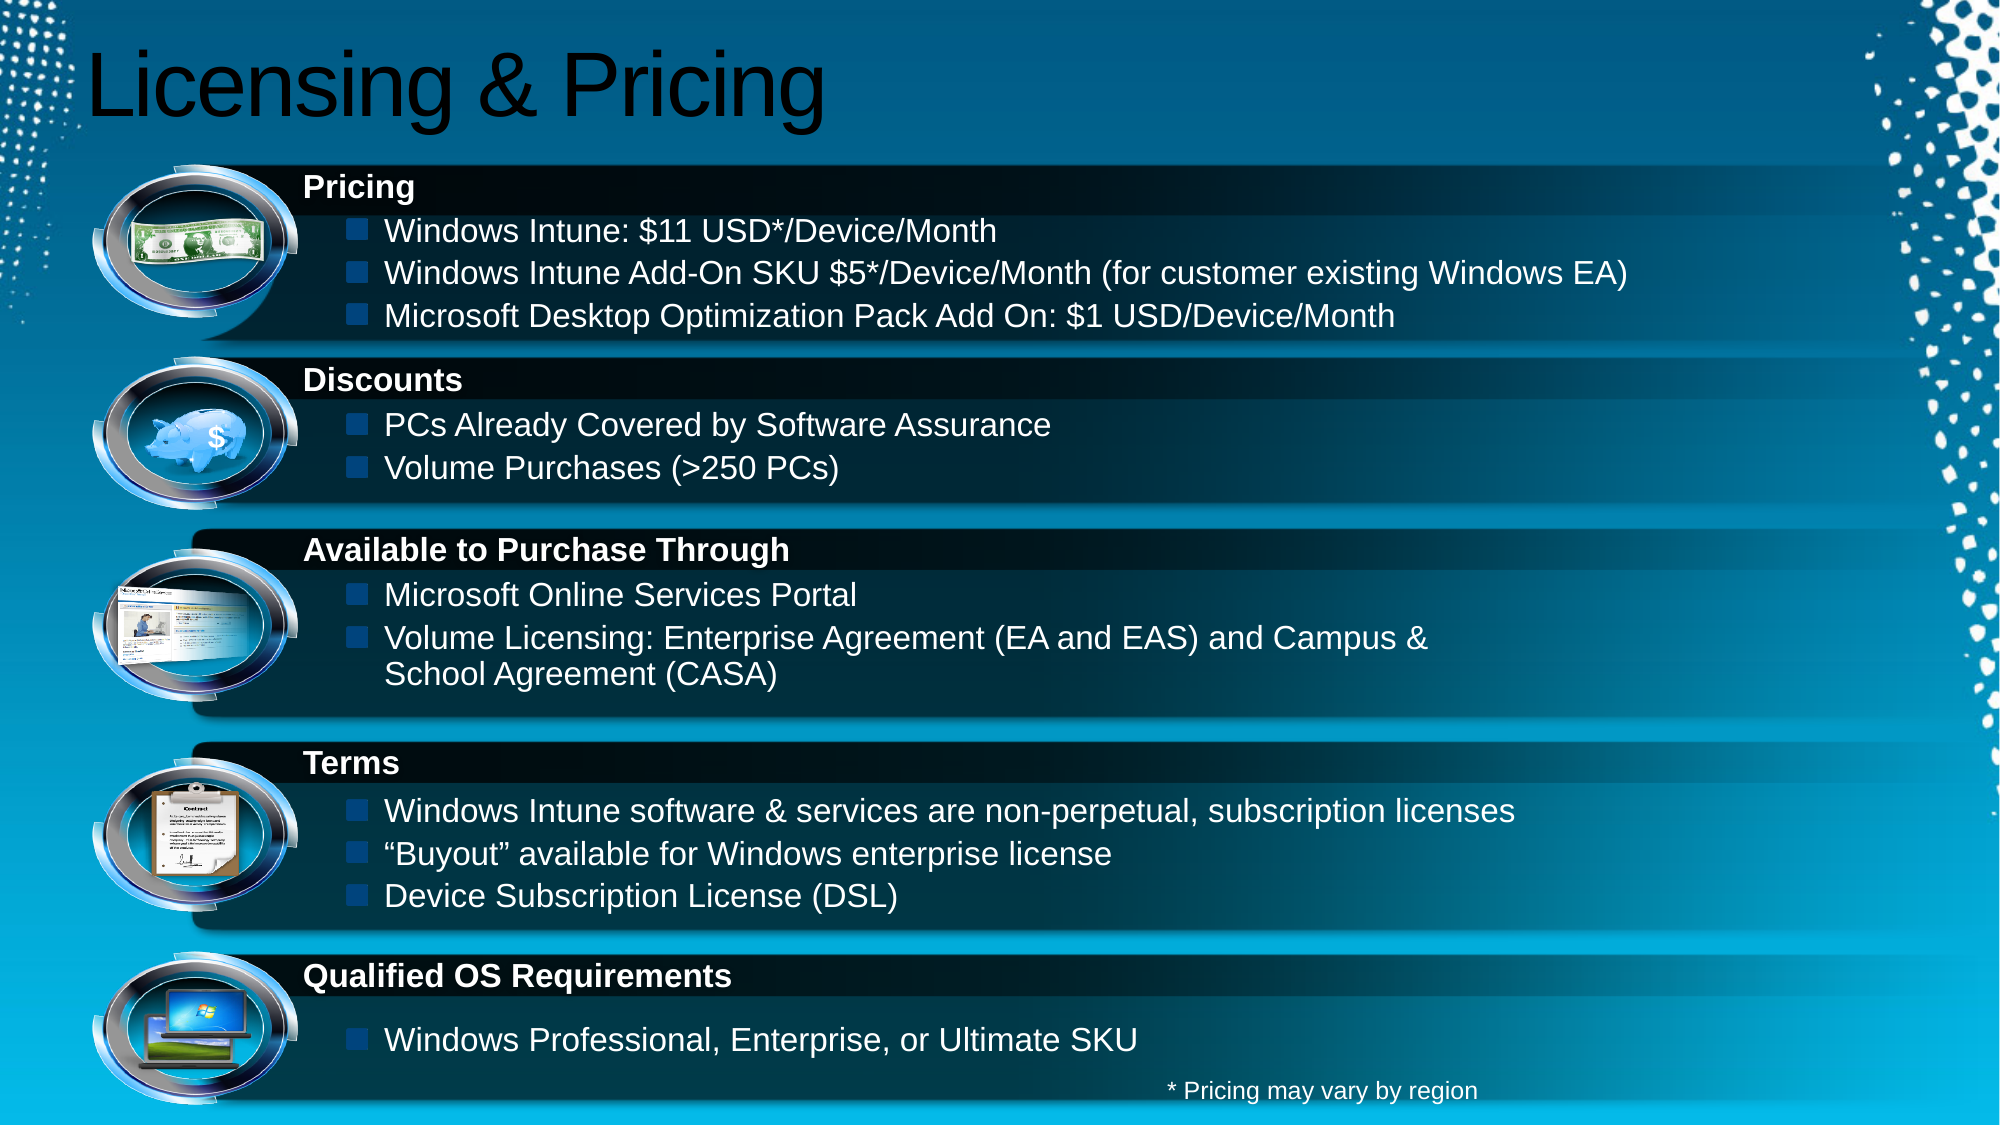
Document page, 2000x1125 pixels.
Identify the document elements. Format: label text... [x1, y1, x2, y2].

picture [47, 0, 57, 10]
picture [722, 457, 735, 468]
picture [815, 805, 829, 821]
picture [33, 0, 42, 10]
picture [1346, 632, 1351, 655]
picture [1453, 805, 1461, 821]
picture [667, 419, 681, 435]
picture [1333, 632, 1340, 648]
picture [1091, 805, 1098, 821]
picture [537, 668, 544, 684]
title Licensing & Pricing [85, 37, 1914, 138]
picture [1920, 257, 1932, 264]
picture [470, 890, 484, 907]
picture [842, 419, 855, 435]
picture [795, 589, 809, 606]
picture [1402, 267, 1411, 283]
picture [948, 848, 952, 864]
picture [949, 805, 956, 821]
picture [929, 632, 936, 648]
picture [604, 805, 619, 822]
picture [519, 668, 531, 691]
picture [517, 668, 526, 684]
picture [1914, 308, 1929, 326]
picture [557, 589, 561, 605]
picture [780, 419, 795, 436]
picture [750, 632, 759, 649]
picture [1079, 848, 1092, 864]
picture [1186, 1082, 1194, 1098]
picture [782, 1034, 796, 1050]
picture [347, 885, 367, 905]
picture [1360, 806, 1365, 821]
picture [866, 632, 873, 648]
picture [1995, 582, 2000, 595]
picture [1034, 1030, 1041, 1051]
picture [1370, 805, 1374, 821]
picture [817, 848, 825, 864]
picture [1963, 278, 1976, 291]
picture [386, 457, 405, 478]
picture [1197, 267, 1210, 284]
picture [754, 848, 762, 864]
picture [611, 462, 624, 479]
picture [558, 462, 571, 479]
picture [386, 627, 405, 648]
picture [18, 13, 26, 19]
picture [900, 848, 914, 864]
picture [1277, 310, 1292, 327]
picture [387, 414, 404, 435]
picture [429, 848, 433, 864]
picture [673, 457, 679, 484]
picture [439, 589, 446, 605]
picture [1116, 305, 1133, 327]
picture [457, 462, 465, 478]
picture [746, 589, 759, 606]
picture [849, 1034, 861, 1050]
picture [1482, 805, 1497, 821]
picture [18, 0, 29, 6]
picture [608, 841, 612, 864]
picture [11, 55, 21, 64]
picture [709, 843, 737, 864]
picture [1972, 312, 1985, 322]
picture [1412, 805, 1425, 821]
picture [729, 805, 736, 821]
picture [42, 31, 53, 39]
picture [431, 668, 439, 684]
picture [1248, 267, 1256, 283]
picture [497, 419, 511, 435]
picture [119, 952, 1135, 1104]
picture [1538, 267, 1546, 283]
picture [647, 463, 660, 479]
picture [971, 1030, 978, 1051]
picture [801, 1034, 805, 1050]
picture [556, 890, 569, 907]
picture [1351, 806, 1359, 822]
picture [671, 848, 685, 864]
picture [454, 848, 469, 864]
picture [406, 462, 421, 478]
picture [426, 1034, 430, 1050]
picture [725, 662, 742, 685]
picture [467, 462, 474, 478]
picture [1107, 805, 1116, 822]
picture [1295, 303, 1302, 327]
picture [1025, 848, 1038, 865]
picture [1124, 267, 1138, 284]
picture [426, 661, 430, 684]
picture [668, 890, 676, 906]
picture [1953, 301, 1962, 312]
picture [1300, 632, 1313, 648]
picture [608, 589, 622, 605]
picture [480, 1034, 487, 1050]
picture [1935, 177, 1945, 189]
picture [860, 419, 864, 435]
picture [420, 848, 426, 865]
picture [1190, 627, 1196, 655]
picture [1054, 805, 1058, 828]
picture [630, 632, 642, 655]
picture [1104, 261, 1110, 290]
picture [798, 632, 813, 649]
picture [43, 42, 49, 53]
picture [1952, 502, 1967, 516]
picture [1275, 626, 1294, 649]
picture [494, 805, 501, 821]
picture [1333, 310, 1347, 327]
picture [1385, 267, 1389, 283]
picture [595, 589, 603, 605]
picture [586, 633, 599, 648]
picture [432, 419, 445, 436]
picture [521, 848, 535, 865]
picture [1596, 262, 1615, 283]
picture [1981, 604, 2000, 620]
picture [1549, 268, 1562, 282]
picture [657, 419, 664, 435]
picture [1524, 267, 1531, 283]
picture [443, 1034, 452, 1051]
picture [532, 632, 545, 649]
picture [993, 805, 1001, 821]
picture [1030, 805, 1038, 821]
picture [1576, 262, 1593, 283]
picture [495, 663, 514, 684]
picture [9, 84, 15, 91]
picture [731, 419, 740, 442]
picture [1960, 392, 1970, 402]
picture [1932, 235, 1943, 241]
picture [719, 419, 728, 436]
picture [1991, 637, 2000, 652]
picture [449, 589, 463, 606]
picture [10, 69, 17, 78]
picture [688, 1034, 701, 1051]
picture [1351, 268, 1364, 283]
picture [678, 662, 697, 685]
picture [995, 1034, 1002, 1050]
picture [573, 890, 586, 907]
picture [1073, 1028, 1090, 1051]
picture [677, 589, 700, 605]
picture [1005, 805, 1020, 821]
picture [918, 419, 931, 436]
picture [1210, 632, 1224, 649]
picture [1979, 657, 1995, 676]
picture [1213, 263, 1220, 284]
picture [803, 848, 810, 864]
picture [1005, 1034, 1012, 1050]
picture [982, 419, 996, 436]
picture [1095, 632, 1104, 649]
picture [1892, 212, 1902, 216]
picture [347, 842, 367, 862]
picture [609, 890, 614, 913]
picture [691, 464, 699, 470]
picture [1928, 399, 1939, 415]
picture [1008, 627, 1025, 648]
picture [997, 626, 1003, 655]
picture [1117, 1029, 1135, 1051]
picture [1950, 359, 1960, 366]
picture [612, 668, 626, 684]
picture [1088, 305, 1101, 326]
picture [885, 805, 900, 822]
picture [872, 885, 886, 906]
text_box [143, 408, 270, 478]
picture [1060, 632, 1073, 648]
picture [814, 585, 831, 606]
picture [668, 662, 674, 691]
picture [1299, 640, 1305, 649]
picture [1475, 267, 1483, 283]
picture [769, 457, 786, 478]
picture [1059, 805, 1068, 822]
picture [798, 805, 811, 821]
picture [1261, 310, 1273, 327]
picture [93, 357, 1262, 509]
picture [13, 41, 25, 49]
picture [1223, 267, 1238, 283]
picture [941, 632, 955, 649]
picture [1322, 805, 1330, 822]
picture [591, 890, 598, 906]
picture [959, 805, 973, 821]
picture [702, 663, 721, 684]
picture [1168, 626, 1186, 649]
picture [6, 97, 12, 105]
picture [1935, 0, 2000, 306]
picture [1390, 267, 1398, 283]
picture [690, 848, 697, 864]
picture [589, 848, 603, 865]
picture [568, 805, 574, 822]
picture [1179, 267, 1186, 284]
picture [575, 455, 579, 478]
picture [1076, 260, 1080, 283]
picture [462, 668, 477, 685]
picture [540, 805, 544, 821]
picture [1941, 324, 1952, 332]
picture [1619, 262, 1625, 290]
picture [614, 890, 623, 907]
picture [728, 589, 742, 605]
picture [24, 72, 32, 79]
picture [749, 848, 753, 864]
picture [1992, 438, 2000, 448]
picture [1218, 310, 1232, 326]
picture [557, 848, 570, 864]
picture [610, 1035, 623, 1050]
picture [409, 413, 428, 436]
picture [935, 419, 948, 436]
picture [603, 419, 617, 436]
picture [1083, 632, 1091, 648]
picture [930, 805, 944, 822]
picture [1969, 625, 1985, 642]
picture [573, 632, 581, 648]
picture [1922, 200, 1934, 207]
picture [1258, 267, 1265, 283]
picture [3, 10, 11, 18]
picture [643, 890, 658, 906]
picture [552, 419, 566, 442]
picture [1037, 310, 1045, 326]
picture [590, 589, 594, 605]
picture [502, 583, 518, 606]
picture [1001, 419, 1005, 435]
picture [739, 805, 753, 821]
picture [410, 890, 424, 906]
picture [33, 88, 42, 97]
picture [732, 890, 746, 906]
picture [594, 462, 608, 479]
picture [1900, 240, 1912, 254]
picture [1102, 805, 1106, 828]
picture [878, 848, 886, 864]
picture [45, 16, 55, 24]
picture [1195, 305, 1214, 326]
picture [971, 419, 975, 435]
picture [1991, 747, 2000, 765]
picture [93, 743, 1201, 911]
picture [431, 1034, 439, 1050]
picture [1942, 269, 1952, 276]
picture [740, 419, 745, 431]
picture [814, 886, 819, 911]
picture [504, 805, 517, 822]
picture [16, 143, 21, 151]
picture [1246, 798, 1250, 821]
picture [0, 40, 9, 45]
picture [756, 890, 764, 906]
picture [530, 583, 552, 606]
picture [831, 1034, 838, 1050]
picture [1925, 87, 1941, 99]
picture [1210, 805, 1223, 821]
picture [631, 668, 635, 684]
picture [347, 414, 367, 434]
picture [557, 801, 564, 822]
picture [1914, 164, 1923, 177]
picture [1137, 801, 1144, 822]
picture [636, 583, 654, 606]
picture [1988, 547, 2000, 561]
picture [830, 419, 838, 435]
picture [1318, 632, 1322, 648]
picture [648, 665, 655, 685]
picture [935, 848, 944, 865]
picture [952, 419, 959, 436]
picture [1228, 805, 1234, 822]
picture [834, 805, 838, 821]
picture [965, 632, 973, 648]
picture [347, 1029, 367, 1049]
picture [1980, 460, 1987, 469]
picture [544, 890, 552, 907]
picture [1501, 806, 1513, 820]
picture [628, 462, 643, 479]
picture [691, 885, 704, 906]
picture [921, 1034, 925, 1050]
picture [781, 632, 794, 649]
picture [443, 805, 452, 822]
picture [1919, 367, 1930, 378]
picture [817, 1034, 826, 1051]
picture [479, 462, 493, 479]
picture [1333, 801, 1341, 822]
picture [1889, 152, 1901, 166]
picture [722, 465, 736, 479]
picture [1488, 267, 1496, 284]
picture [1990, 492, 2000, 505]
picture [1945, 213, 1955, 220]
picture [547, 668, 561, 684]
picture [1983, 404, 1992, 414]
picture [1972, 570, 1986, 583]
picture [437, 848, 451, 871]
picture [590, 668, 598, 684]
picture [1935, 431, 1946, 449]
picture [1059, 640, 1065, 649]
picture [532, 1029, 548, 1050]
picture [769, 890, 782, 906]
picture [675, 1034, 683, 1050]
picture [484, 589, 499, 605]
picture [1935, 379, 1948, 391]
picture [666, 798, 683, 822]
picture [1466, 805, 1478, 822]
picture [733, 1029, 750, 1050]
picture [1281, 805, 1293, 822]
picture [1096, 848, 1110, 864]
picture [785, 848, 800, 865]
picture [966, 848, 979, 864]
picture [1364, 632, 1370, 649]
picture [685, 419, 694, 436]
picture [735, 632, 742, 648]
picture [790, 456, 809, 479]
picture [797, 412, 823, 436]
picture [705, 628, 712, 649]
picture [710, 805, 724, 822]
picture [755, 1034, 759, 1050]
picture [1948, 413, 1958, 424]
picture [387, 662, 404, 685]
picture [548, 462, 555, 478]
picture [1970, 426, 1980, 436]
picture [1380, 303, 1384, 326]
picture [1065, 263, 1073, 284]
picture [41, 59, 48, 67]
picture [467, 589, 480, 606]
picture [29, 27, 38, 38]
picture [670, 1034, 674, 1050]
picture [919, 632, 927, 648]
picture [1988, 691, 2000, 709]
picture [1019, 419, 1031, 436]
picture [1351, 632, 1360, 649]
picture [591, 1034, 606, 1051]
picture [33, 116, 40, 124]
picture [1113, 260, 1121, 283]
picture [626, 886, 633, 907]
picture [1963, 335, 1972, 344]
picture [507, 627, 521, 648]
picture [760, 1034, 768, 1050]
picture [456, 414, 475, 435]
picture [930, 848, 935, 871]
picture [568, 632, 572, 648]
picture [772, 1030, 779, 1051]
picture [1162, 305, 1181, 326]
picture [685, 805, 692, 821]
picture [1143, 267, 1150, 283]
picture [1044, 1034, 1058, 1050]
picture [740, 456, 755, 479]
picture [699, 805, 707, 821]
picture [1984, 349, 1992, 357]
picture [387, 584, 408, 605]
picture [649, 805, 663, 821]
picture [620, 419, 634, 435]
picture [636, 668, 644, 684]
picture [55, 62, 62, 69]
picture [1925, 141, 1935, 155]
picture [1029, 627, 1048, 648]
picture [56, 47, 64, 55]
picture [628, 632, 637, 648]
picture [549, 632, 563, 648]
picture [30, 14, 40, 23]
picture [93, 530, 1246, 701]
picture [1382, 632, 1395, 648]
picture [1955, 557, 1965, 573]
picture [494, 1034, 502, 1050]
picture [786, 890, 800, 906]
picture [1308, 267, 1323, 284]
picture [1968, 481, 1978, 492]
picture [498, 884, 515, 907]
picture [600, 668, 607, 684]
picture [1270, 267, 1284, 284]
picture [919, 848, 926, 864]
picture [490, 844, 497, 865]
picture [1352, 310, 1356, 326]
picture [421, 589, 434, 606]
picture [0, 155, 5, 163]
picture [34, 101, 43, 111]
picture [433, 462, 439, 479]
picture [627, 1034, 639, 1051]
picture [1357, 310, 1365, 326]
picture [1408, 638, 1412, 648]
picture [462, 1034, 477, 1051]
picture [93, 1016, 100, 1053]
picture [812, 1034, 816, 1057]
picture [868, 805, 881, 822]
picture [467, 632, 474, 648]
picture [1367, 264, 1374, 284]
picture [902, 1034, 916, 1051]
picture [634, 848, 648, 865]
picture [846, 632, 855, 648]
picture [545, 805, 553, 821]
picture [581, 1028, 589, 1050]
picture [746, 663, 765, 684]
picture [1926, 344, 1939, 358]
picture [581, 462, 588, 478]
picture [538, 848, 552, 864]
picture [1898, 188, 1912, 198]
picture [1078, 632, 1082, 648]
picture [1955, 246, 1965, 256]
picture [844, 805, 858, 821]
picture [1145, 627, 1164, 648]
picture [538, 883, 542, 906]
picture [385, 800, 414, 821]
picture [774, 584, 790, 605]
picture [1385, 310, 1393, 326]
picture [660, 841, 668, 864]
picture [1921, 0, 1934, 8]
picture [1139, 304, 1157, 327]
picture [507, 457, 524, 478]
picture [553, 1034, 557, 1050]
picture [890, 845, 897, 865]
picture [904, 806, 917, 821]
picture [715, 632, 730, 649]
picture [766, 848, 775, 865]
picture [1035, 419, 1049, 435]
picture [1017, 1034, 1030, 1051]
picture [544, 412, 548, 435]
picture [1471, 1086, 1476, 1098]
picture [1125, 627, 1142, 648]
picture [716, 890, 728, 907]
picture [1974, 683, 1984, 694]
picture [870, 419, 885, 436]
picture [1327, 267, 1335, 283]
picture [830, 455, 837, 483]
picture [1930, 291, 1941, 297]
picture [824, 627, 843, 648]
picture [1235, 632, 1243, 648]
picture [1429, 805, 1443, 821]
picture [479, 805, 487, 821]
picture [833, 589, 848, 606]
picture [1306, 305, 1327, 326]
picture [1973, 368, 1982, 380]
picture [1247, 632, 1256, 649]
picture [566, 668, 580, 685]
picture [347, 800, 367, 820]
picture [406, 632, 421, 648]
picture [487, 419, 494, 435]
picture [1323, 632, 1331, 648]
picture [31, 131, 37, 138]
picture [93, 165, 1311, 338]
picture [769, 662, 775, 691]
picture [1938, 122, 1950, 133]
picture [1166, 813, 1172, 822]
picture [876, 632, 890, 648]
picture [516, 419, 530, 436]
picture [1257, 625, 1261, 648]
picture [1963, 589, 1976, 607]
picture [826, 885, 844, 906]
picture [1412, 627, 1417, 639]
picture [473, 848, 480, 865]
picture [579, 413, 598, 436]
picture [0, 24, 9, 33]
picture [1369, 307, 1376, 327]
picture [385, 1029, 414, 1050]
picture [767, 800, 786, 822]
picture [556, 856, 562, 865]
picture [1184, 303, 1191, 327]
picture [942, 1029, 959, 1051]
picture [564, 1034, 578, 1050]
picture [1068, 303, 1084, 329]
picture [1236, 310, 1250, 326]
picture [1082, 267, 1089, 283]
picture [398, 843, 415, 864]
picture [1946, 525, 1956, 533]
picture [529, 462, 535, 479]
picture [433, 632, 439, 649]
picture [1067, 848, 1075, 864]
picture [1993, 321, 2000, 339]
picture [1929, 27, 1945, 45]
picture [1298, 805, 1302, 821]
picture [1167, 805, 1180, 821]
picture [1506, 267, 1521, 283]
picture [1915, 109, 1924, 119]
picture [462, 805, 477, 822]
picture [960, 632, 964, 648]
picture [703, 456, 717, 478]
picture [1978, 517, 1987, 527]
picture [1982, 714, 1993, 729]
picture [896, 414, 915, 435]
picture [426, 805, 430, 821]
picture [745, 632, 749, 655]
picture [751, 890, 755, 906]
picture [28, 42, 36, 53]
picture [1237, 805, 1241, 821]
picture [457, 632, 465, 648]
picture [1909, 274, 1920, 291]
picture [977, 628, 984, 649]
picture [841, 427, 847, 436]
picture [1289, 267, 1296, 283]
picture [848, 632, 860, 655]
picture [1095, 1029, 1111, 1050]
picture [1148, 805, 1154, 822]
picture [387, 885, 406, 906]
picture [1072, 805, 1086, 822]
picture [1251, 805, 1260, 822]
picture [534, 419, 543, 436]
picture [1958, 445, 1968, 459]
picture [592, 805, 600, 821]
picture [1042, 848, 1057, 865]
picture [1994, 382, 2000, 391]
picture [408, 668, 421, 685]
picture [347, 584, 367, 604]
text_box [100, 988, 252, 1078]
picture [1416, 640, 1427, 649]
picture [895, 632, 909, 649]
picture [764, 632, 771, 648]
picture [593, 470, 599, 479]
picture [638, 419, 652, 435]
picture [616, 632, 624, 648]
picture [827, 848, 840, 865]
picture [1162, 267, 1175, 284]
picture [983, 848, 997, 864]
picture [758, 413, 776, 436]
picture [865, 1034, 879, 1050]
picture [1957, 187, 1971, 200]
picture [562, 589, 570, 605]
picture [714, 412, 718, 435]
picture [1911, 223, 1918, 230]
picture [1963, 535, 1977, 550]
picture [658, 589, 672, 605]
picture [26, 57, 34, 68]
picture [1120, 805, 1134, 821]
picture [693, 632, 701, 648]
picture [17, 129, 23, 136]
picture [428, 890, 442, 906]
picture [854, 848, 868, 865]
picture [1942, 465, 1958, 483]
picture [520, 890, 526, 907]
picture [1946, 155, 1961, 167]
picture [1470, 267, 1474, 283]
picture [849, 884, 867, 907]
picture [712, 589, 724, 606]
picture [667, 627, 683, 648]
picture [1404, 267, 1416, 290]
picture [688, 632, 692, 648]
picture [505, 1034, 517, 1051]
picture [890, 886, 896, 912]
picture [54, 76, 60, 83]
picture [479, 632, 493, 649]
picture [1375, 805, 1383, 821]
picture [347, 627, 367, 647]
picture [1264, 806, 1277, 820]
picture [347, 457, 367, 477]
picture [38, 74, 47, 80]
picture [632, 806, 645, 821]
picture [444, 668, 458, 684]
picture [1006, 419, 1014, 435]
picture [58, 32, 66, 41]
picture [814, 462, 827, 478]
picture [1430, 262, 1459, 283]
picture [651, 1034, 665, 1050]
picture [16, 22, 23, 34]
picture [614, 848, 622, 865]
picture [453, 890, 465, 907]
picture [431, 805, 439, 821]
